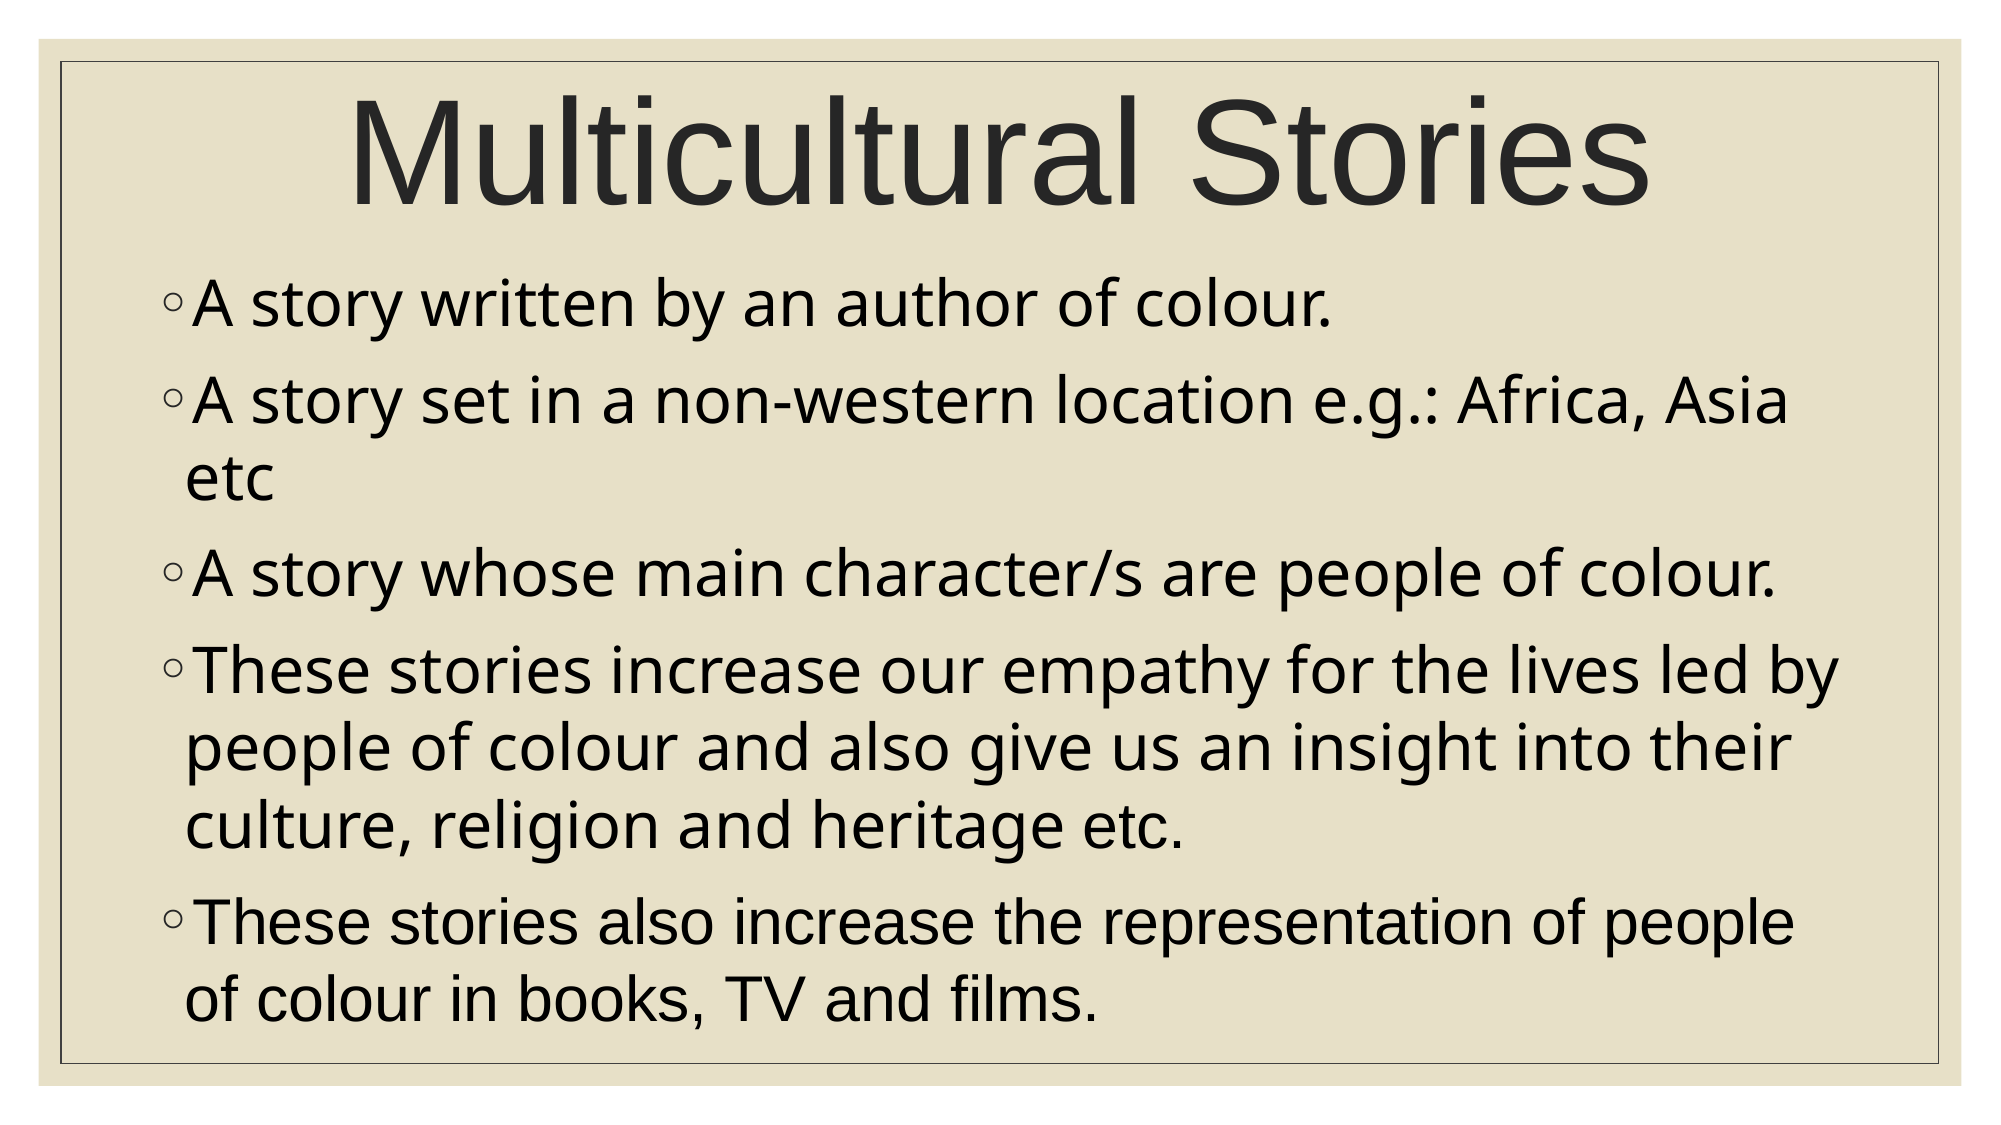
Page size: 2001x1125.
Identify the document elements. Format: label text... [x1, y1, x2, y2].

list A story written by an author of colour. A story set in a non-western location e.g.: Africa, Asia etc A story whose main character/s are people of colour. These stories increase our empathy for the lives led by people of colour and also give us an insight into their culture, religion and heritage etc. These stories also increase the representation of people of colour in books, TV and films. [139, 254, 1870, 1044]
title Multicultural Stories [174, 57, 1825, 254]
